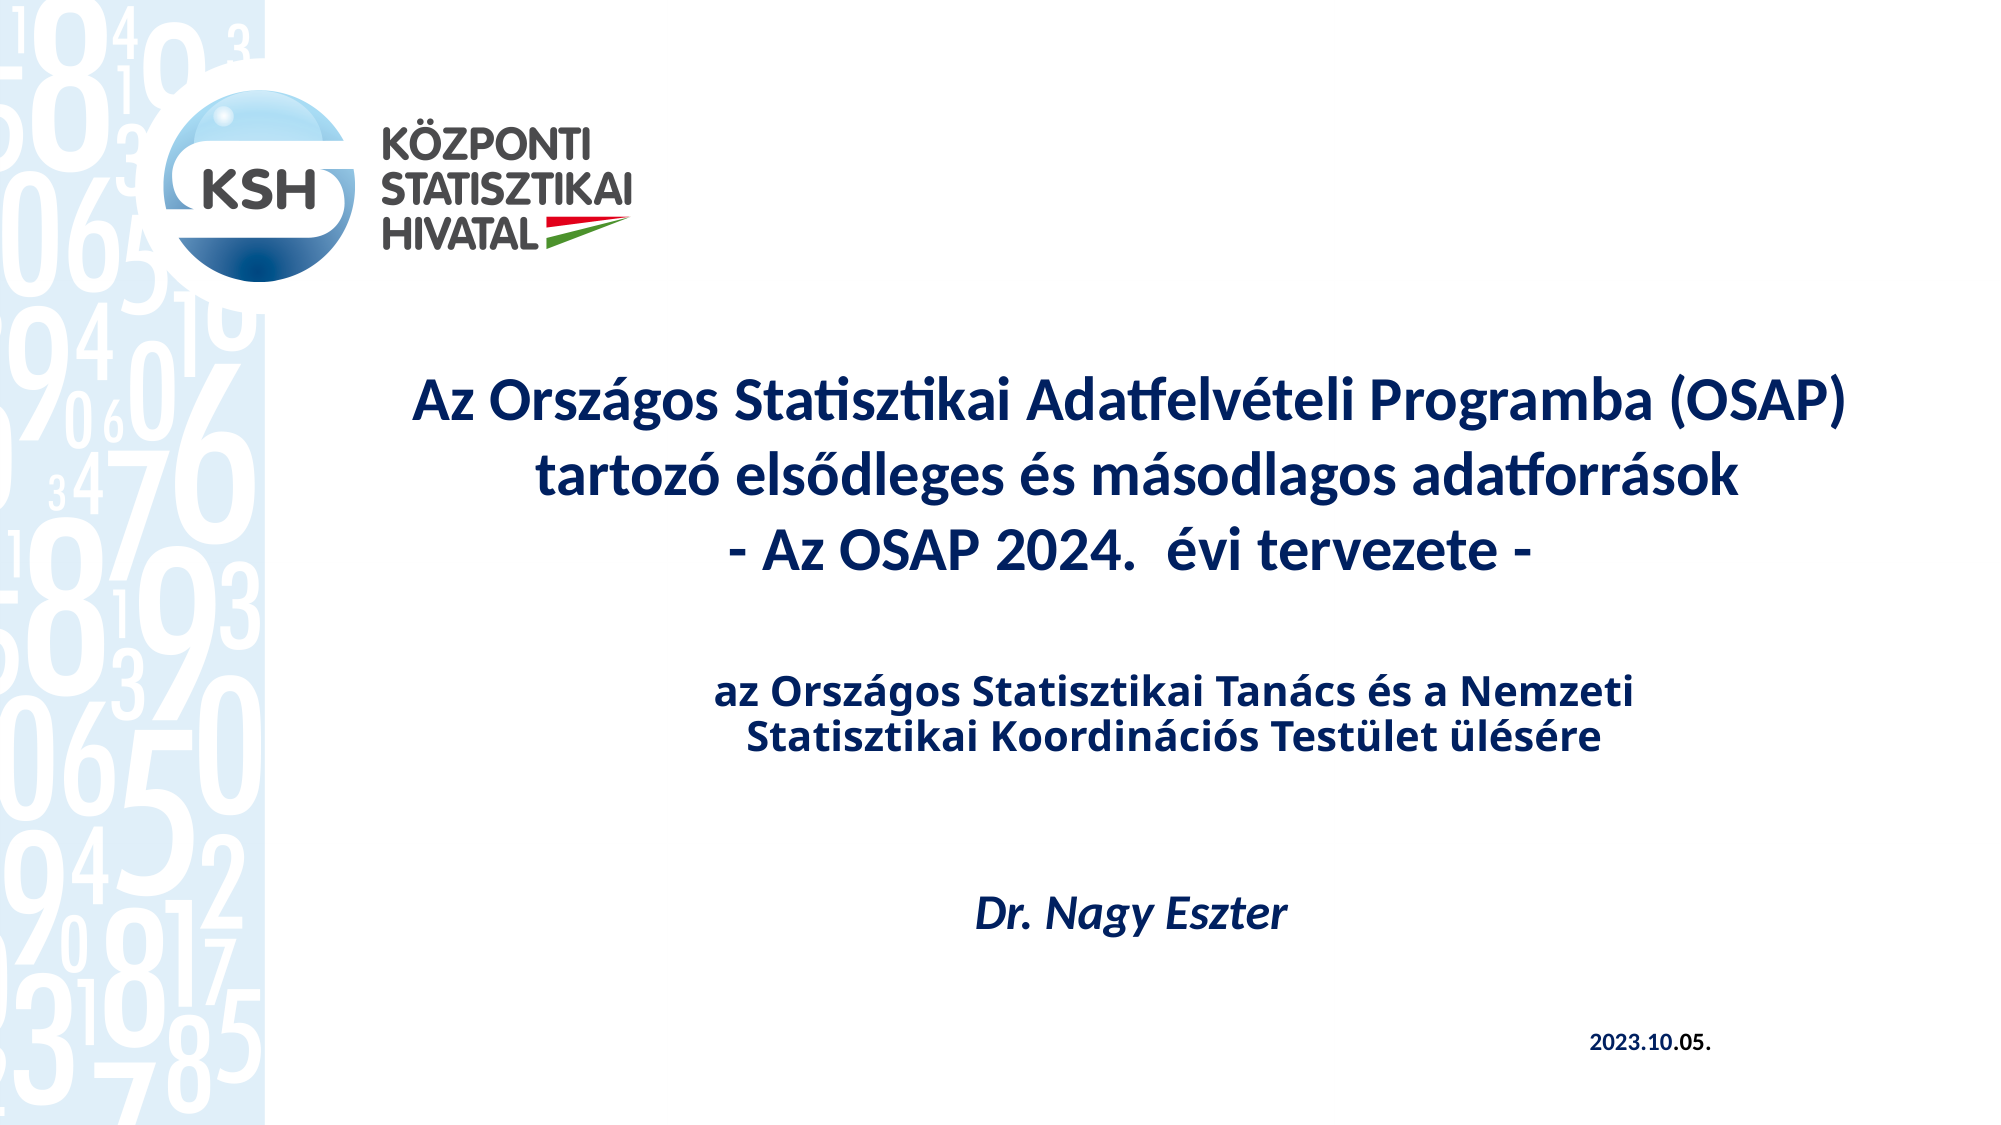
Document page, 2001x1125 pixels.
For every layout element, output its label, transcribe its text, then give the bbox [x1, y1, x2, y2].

subtitle az Országos Statisztikai Tanács és a Nemzeti Statisztikai Koordinációs Testület ülésére [655, 662, 1694, 817]
text_box 2023.10.05. [1574, 1018, 1966, 1064]
text_box Dr. Nagy Eszter [903, 871, 1360, 947]
text_box Az Országos Statisztikai Adatfelvételi Programba (OSAP) tartozó elsődleges és másodlagos adatforrások - Az OSAP 2024. évi tervezete - [262, 350, 2000, 590]
picture [0, 0, 2001, 1125]
